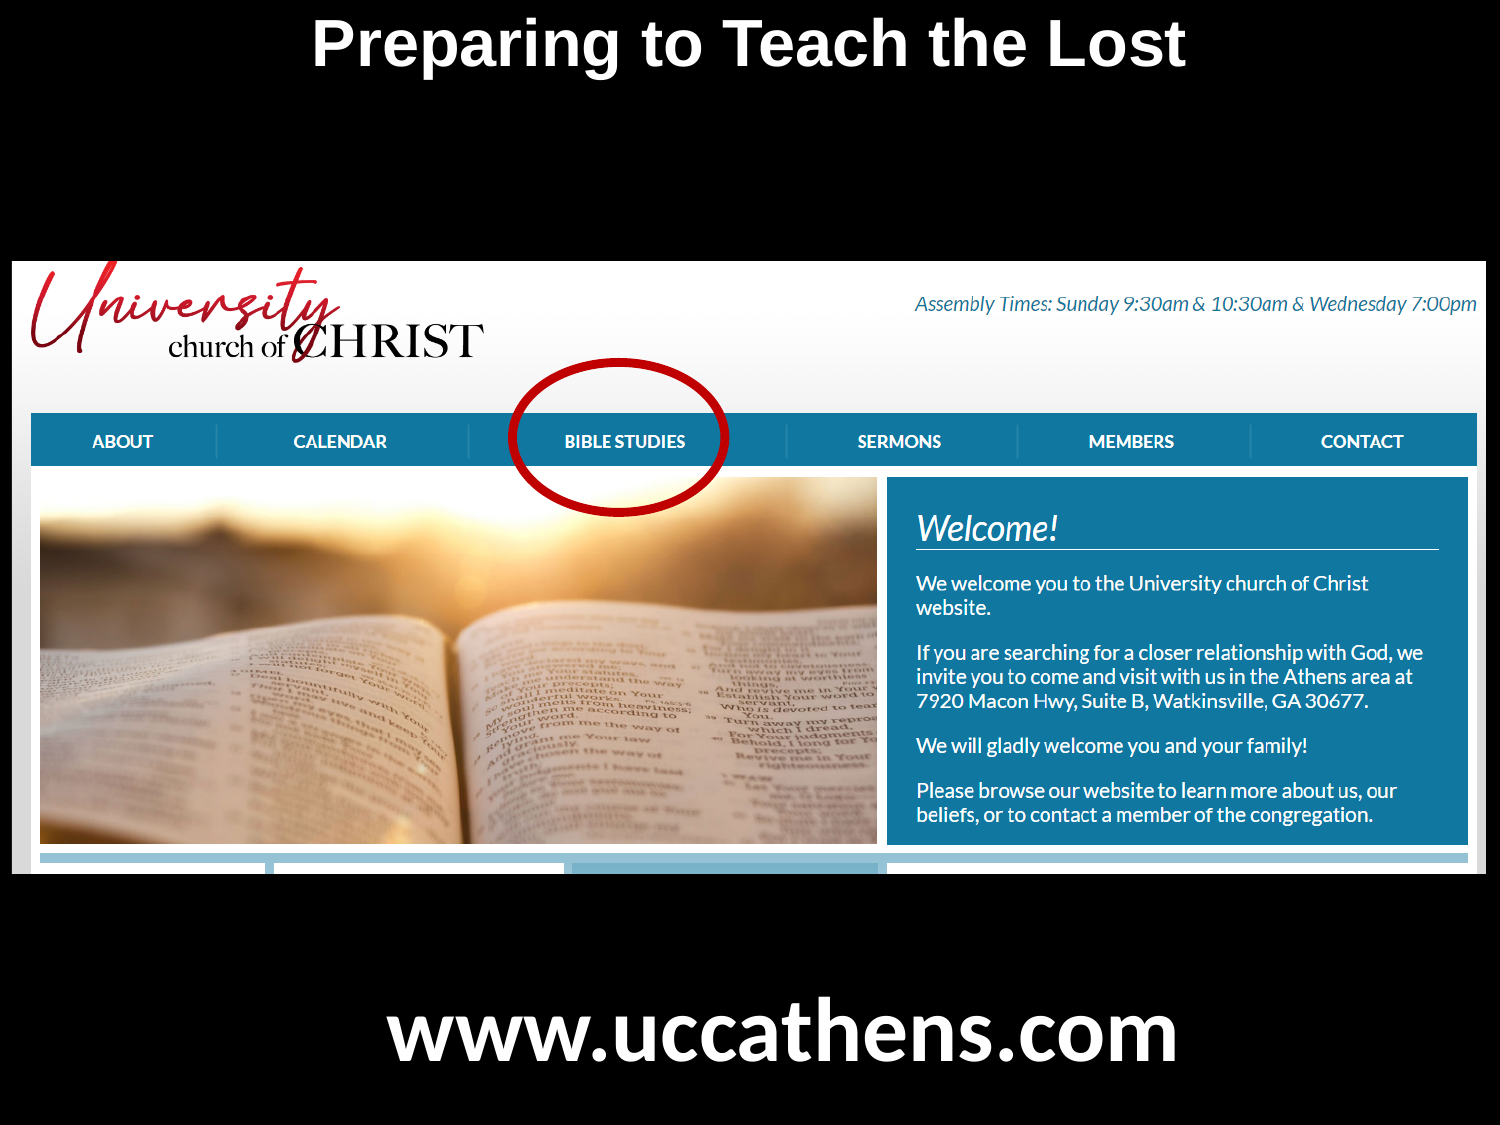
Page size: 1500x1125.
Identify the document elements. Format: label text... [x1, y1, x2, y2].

text_box Preparing to Teach the Lost [0, 0, 1500, 88]
picture [11, 251, 1489, 874]
text_box www.uccathens.com [371, 962, 1197, 1088]
